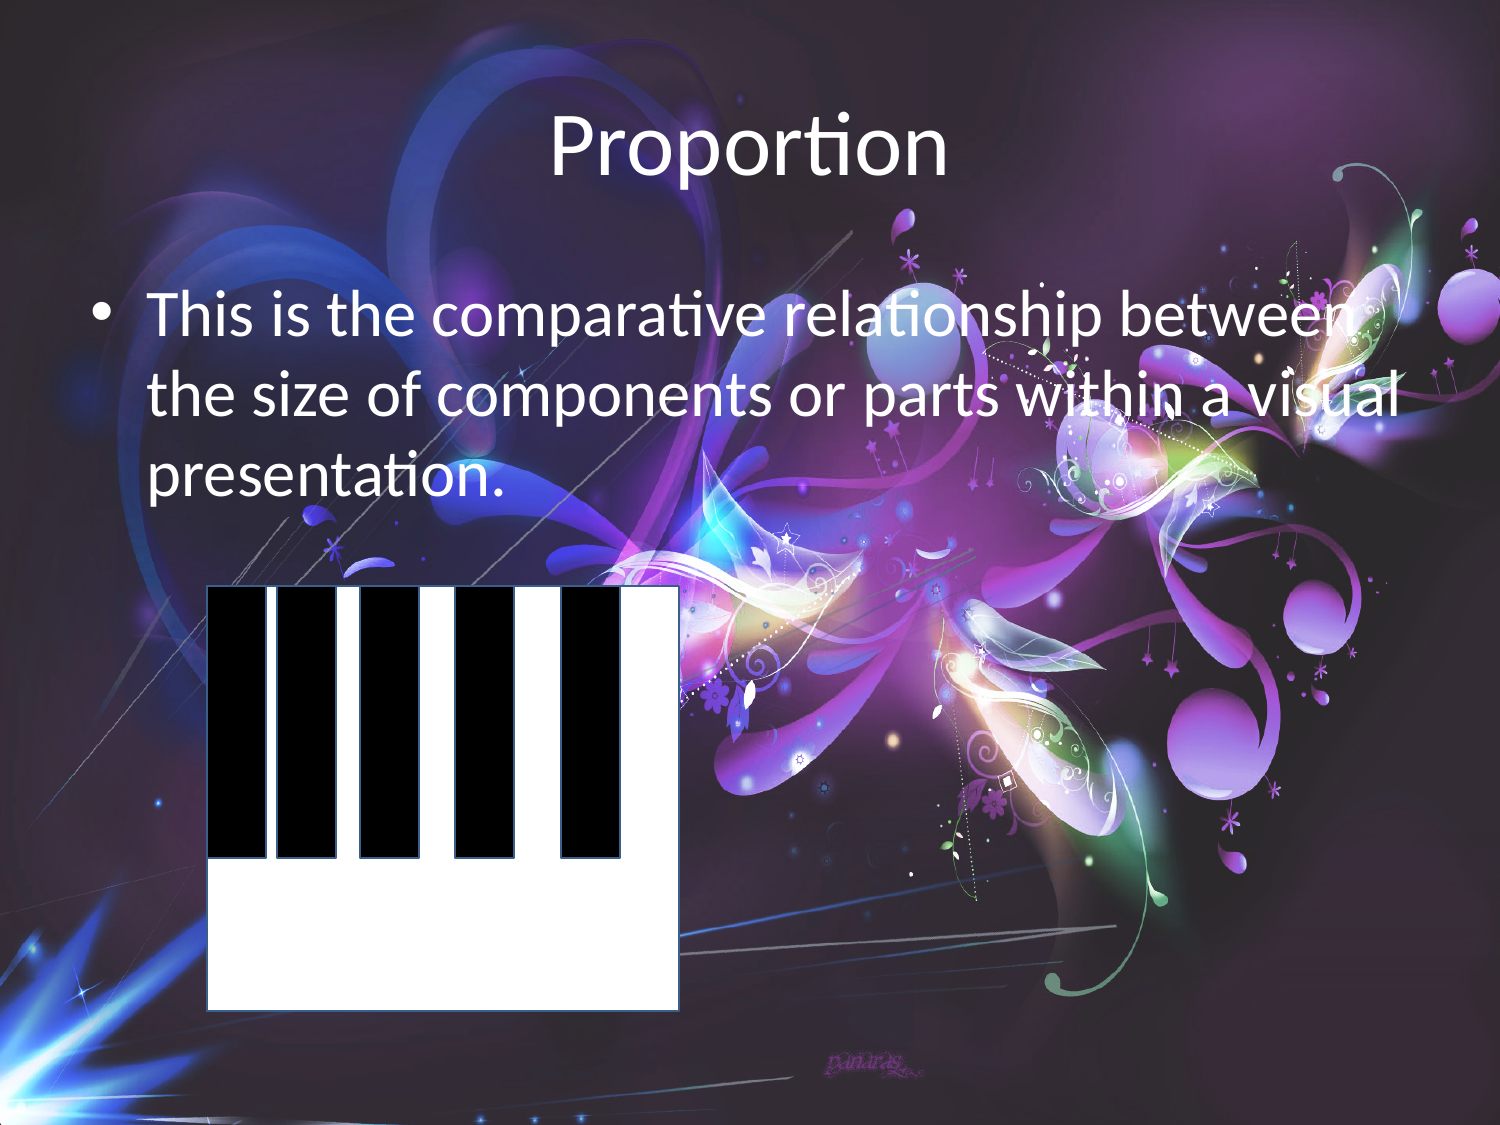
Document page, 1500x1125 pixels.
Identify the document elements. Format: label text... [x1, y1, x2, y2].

text_box [359, 585, 420, 859]
text_box [206, 585, 680, 1012]
text_box [454, 585, 515, 859]
list Letterform can be abstract physical representation of the spoken word H h h h. [0, 0, 1500, 1125]
text_box [206, 585, 267, 859]
text_box [560, 585, 621, 859]
text_box [276, 585, 337, 859]
title Proportion [75, 45, 1425, 233]
list This is the comparative relationship between the size of components or parts within a visual presentation. [75, 262, 1425, 1005]
